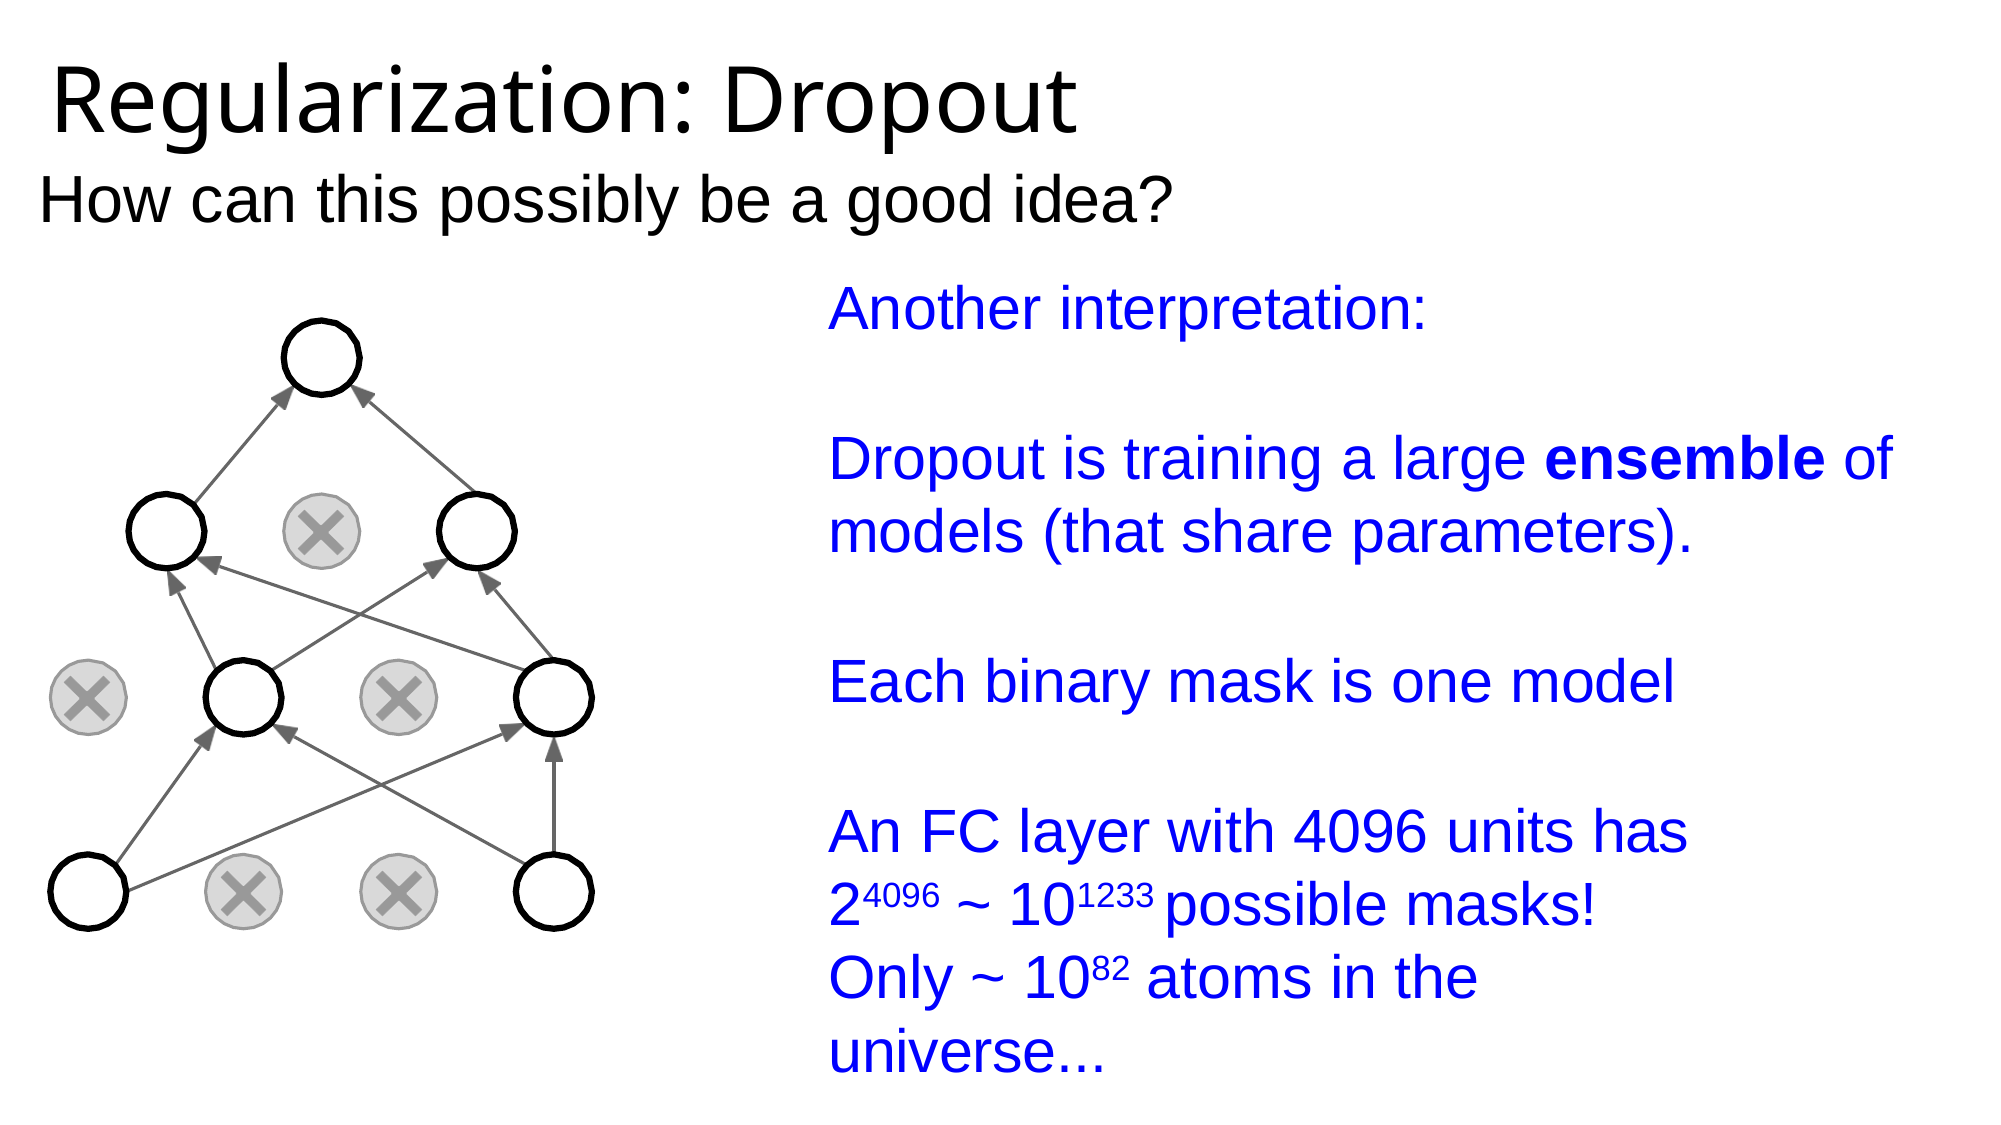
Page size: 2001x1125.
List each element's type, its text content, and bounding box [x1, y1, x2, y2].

text_box How can this possibly be a good idea? Another interpretation: Dropout is training a large ensemble of models (that share parameters). Each binary mask is one model An FC layer with 4096 units has 24096 ~ 101233 possible masks! Only ~ 1082 atoms in the universe... [33, 117, 1901, 1085]
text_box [46, 316, 597, 933]
title Regularization: Dropout [35, 0, 1091, 117]
